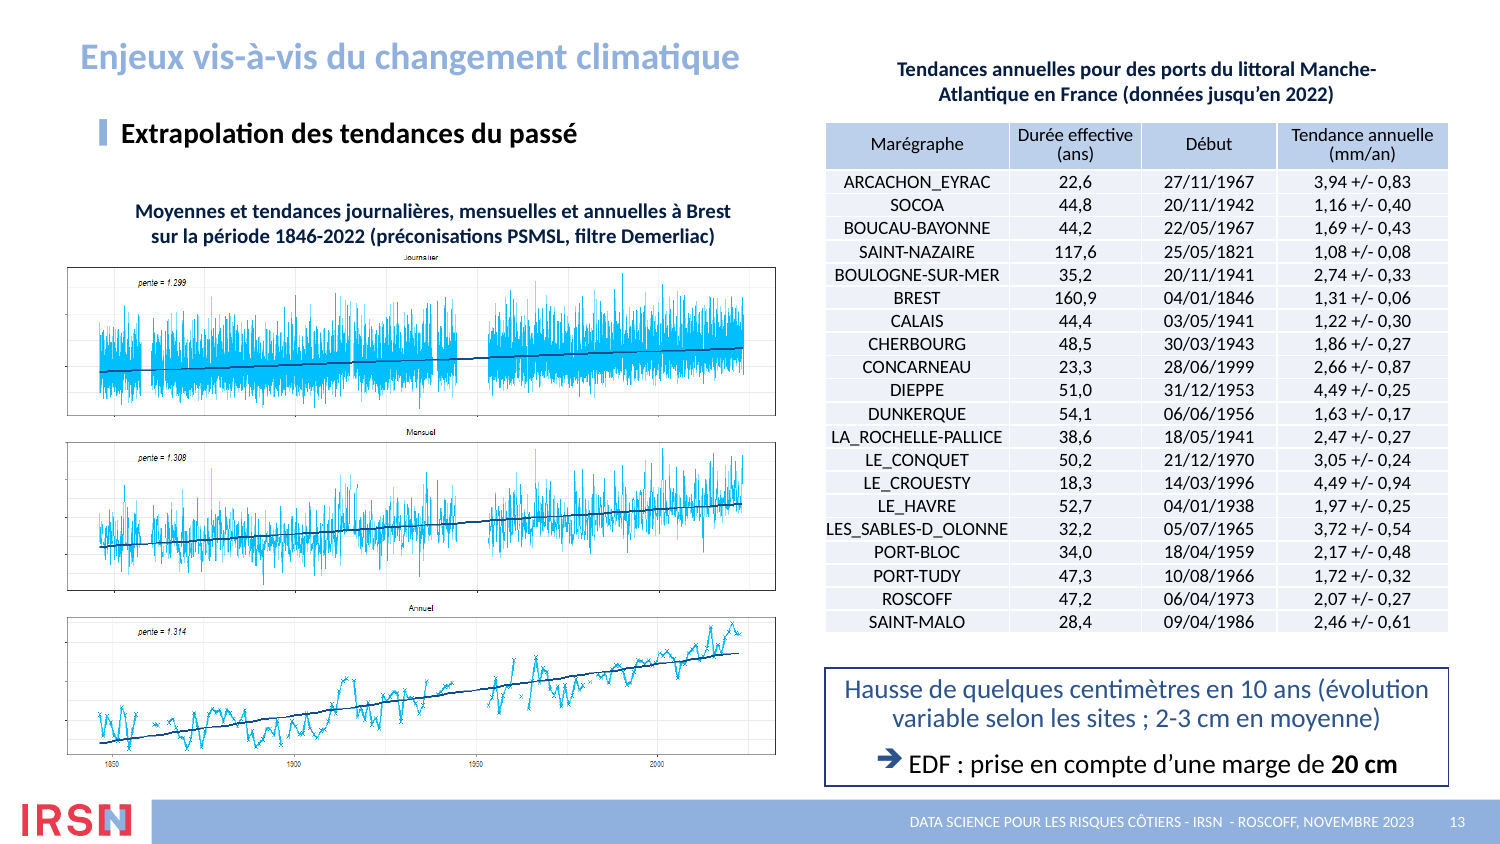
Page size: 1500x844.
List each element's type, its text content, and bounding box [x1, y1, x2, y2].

table_cell 35,2 [1010, 264, 1141, 285]
table_cell 1,97 +/- 0,25 [1278, 495, 1448, 517]
table_cell 1,08 +/- 0,08 [1278, 241, 1448, 262]
table_cell 47,2 [1010, 588, 1141, 609]
table_cell 4,49 +/- 0,94 [1278, 472, 1448, 493]
table_cell 1,16 +/- 0,40 [1278, 194, 1448, 216]
table_cell 2,47 +/- 0,27 [1278, 426, 1448, 447]
table_cell CONCARNEAU [826, 356, 1009, 378]
table_cell 51,0 [1010, 379, 1141, 401]
table_cell 22/05/1967 [1142, 217, 1276, 239]
table_cell 1,69 +/- 0,43 [1278, 217, 1448, 239]
table_cell LE_CROUESTY [826, 472, 1009, 493]
table_cell 04/01/1846 [1142, 287, 1276, 308]
table_cell 05/07/1965 [1142, 518, 1276, 540]
table_cell 48,5 [1010, 333, 1141, 355]
table_cell 4,49 +/- 0,25 [1278, 379, 1448, 401]
table_cell BREST [826, 287, 1009, 308]
table_cell 3,72 +/- 0,54 [1278, 518, 1448, 540]
table_cell 38,6 [1010, 426, 1141, 447]
table_cell SOCOA [826, 194, 1009, 216]
table_cell 52,7 [1010, 495, 1141, 517]
table_cell 10/08/1966 [1142, 565, 1276, 586]
table_cell 32,2 [1010, 518, 1141, 540]
table_cell DIEPPE [826, 379, 1009, 401]
table_cell 44,4 [1010, 310, 1141, 331]
table_cell 18/05/1941 [1142, 426, 1276, 447]
text_box Tendances annuelles pour des ports du littoral Manche-Atlantique en France (données jusqu’en 2022) [879, 47, 1394, 113]
table_cell 25/05/1821 [1142, 241, 1276, 262]
text_box Extrapolation des tendances du passé [84, 110, 1394, 177]
table_cell LE_CONQUET [826, 449, 1009, 470]
table_cell 1,31 +/- 0,06 [1278, 287, 1448, 308]
table_cell 1,22 +/- 0,30 [1278, 310, 1448, 331]
table_cell DUNKERQUE [826, 403, 1009, 424]
table_cell 06/06/1956 [1142, 403, 1276, 424]
table_cell 47,3 [1010, 565, 1141, 586]
table_cell BOUCAU-BAYONNE [826, 217, 1009, 239]
footer Data science pour les risques côtiers - IRSN - Roscoff, Novembre 2023 [415, 798, 1415, 844]
table_cell 20/11/1942 [1142, 194, 1276, 216]
table_cell ROSCOFF [826, 588, 1009, 609]
table_cell 2,07 +/- 0,27 [1278, 588, 1448, 609]
picture [51, 232, 780, 774]
table_cell 03/05/1941 [1142, 310, 1276, 331]
table_cell 09/04/1986 [1142, 611, 1276, 632]
table_cell 44,8 [1010, 194, 1141, 216]
table_cell 14/03/1996 [1142, 472, 1276, 493]
table_cell CHERBOURG [826, 333, 1009, 355]
table_cell 54,1 [1010, 403, 1141, 424]
table_cell 18,3 [1010, 472, 1141, 493]
slide_number 13 [1415, 798, 1500, 844]
table_cell 2,66 +/- 0,87 [1278, 356, 1448, 378]
table_cell 21/12/1970 [1142, 449, 1276, 470]
table_cell ARCACHON_EYRAC [826, 171, 1009, 193]
table_cell 20/11/1941 [1142, 264, 1276, 285]
table_cell 34,0 [1010, 542, 1141, 563]
table_cell 1,86 +/- 0,27 [1278, 333, 1448, 355]
table_cell 23,3 [1010, 356, 1141, 378]
table_cell 22,6 [1010, 171, 1141, 193]
table_cell 50,2 [1010, 449, 1141, 470]
table_cell LA_ROCHELLE-PALLICE [826, 426, 1009, 447]
table_cell PORT-BLOC [826, 542, 1009, 563]
table_header Marégraphe [826, 123, 1009, 169]
table_cell SAINT-NAZAIRE [826, 241, 1009, 262]
table_header Début [1142, 123, 1276, 169]
text_box Hausse de quelques centimètres en 10 ans (évolution variable selon les sites ; 2-3 cm en moyenne) EDF : prise en compte d’une marge de 20 cm [824, 667, 1449, 786]
table_cell LES_SABLES-D_OLONNE [826, 518, 1009, 540]
table_cell 3,05 +/- 0,24 [1278, 449, 1448, 470]
table_cell PORT-TUDY [826, 565, 1009, 586]
table_cell 2,46 +/- 0,61 [1278, 611, 1448, 632]
table_cell 1,63 +/- 0,17 [1278, 403, 1448, 424]
table_cell 1,72 +/- 0,32 [1278, 565, 1448, 586]
table_cell CALAIS [826, 310, 1009, 331]
table_cell 06/04/1973 [1142, 588, 1276, 609]
table_header Tendance annuelle (mm/an) [1278, 123, 1448, 169]
title Enjeux vis-à-vis du changement climatique [68, 25, 1340, 96]
table_cell LE_HAVRE [826, 495, 1009, 517]
table_cell 44,2 [1010, 217, 1141, 239]
table_cell 2,74 +/- 0,33 [1278, 264, 1448, 285]
text_box Moyennes et tendances journalières, mensuelles et annuelles à Brest sur la période 1846-2022 (préconisations PSMSL, filtre Demerliac) [116, 190, 750, 231]
table_cell 28,4 [1010, 611, 1141, 632]
table_cell 117,6 [1010, 241, 1141, 262]
table_cell 18/04/1959 [1142, 542, 1276, 563]
table_cell 28/06/1999 [1142, 356, 1276, 378]
table_cell 30/03/1943 [1142, 333, 1276, 355]
table_cell BOULOGNE-SUR-MER [826, 264, 1009, 285]
table_cell 04/01/1938 [1142, 495, 1276, 517]
table_header Durée effective (ans) [1010, 123, 1141, 169]
table_cell 3,94 +/- 0,83 [1278, 171, 1448, 193]
table_cell 160,9 [1010, 287, 1141, 308]
table_cell 27/11/1967 [1142, 171, 1276, 193]
table_cell 31/12/1953 [1142, 379, 1276, 401]
table_cell SAINT-MALO [826, 611, 1009, 632]
table_cell 2,17 +/- 0,48 [1278, 542, 1448, 563]
